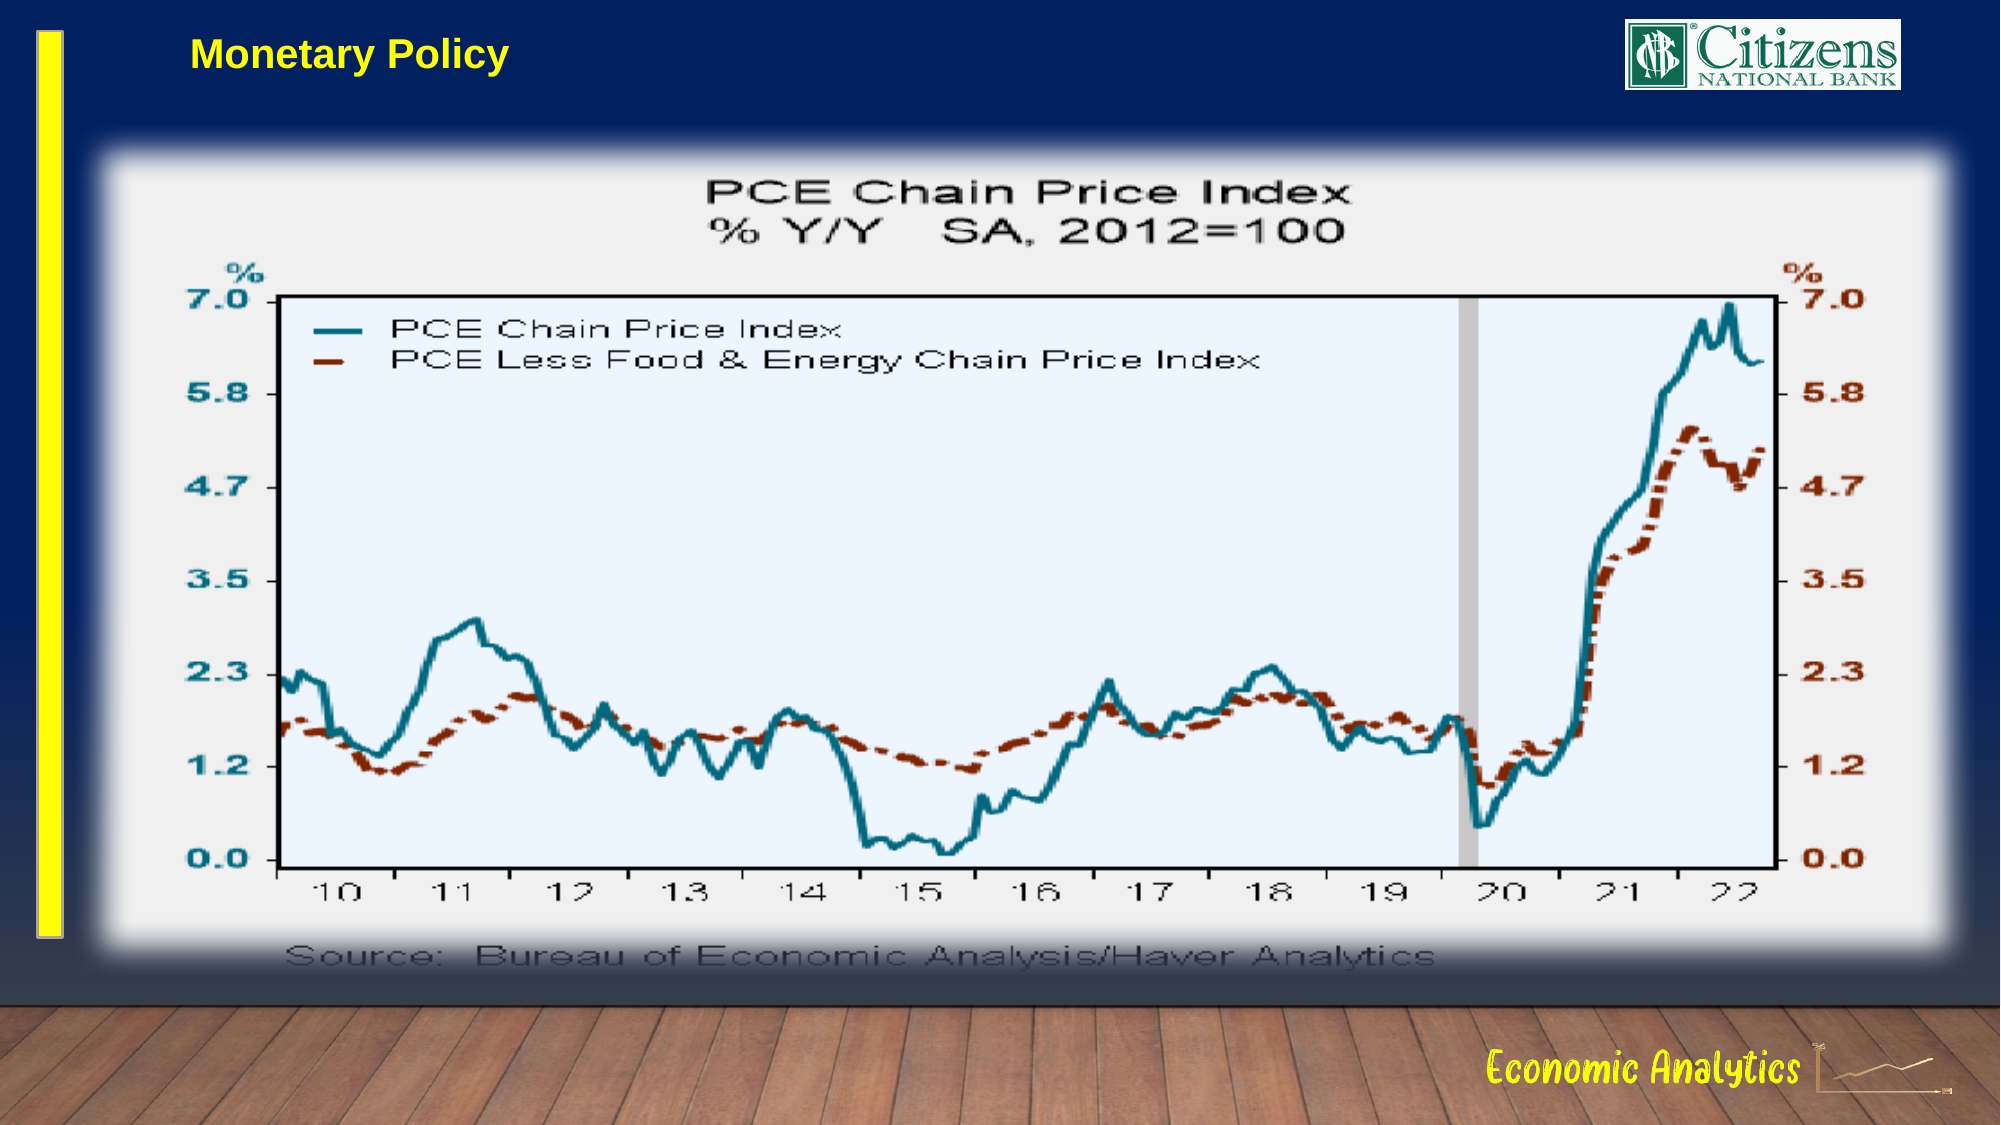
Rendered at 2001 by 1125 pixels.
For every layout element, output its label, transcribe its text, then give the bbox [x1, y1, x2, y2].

picture [1624, 19, 1901, 90]
picture [74, 124, 1976, 976]
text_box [1812, 1043, 1953, 1095]
text_box Monetary Policy [174, 19, 663, 85]
picture [0, 1005, 2000, 1125]
text_box [36, 30, 64, 939]
